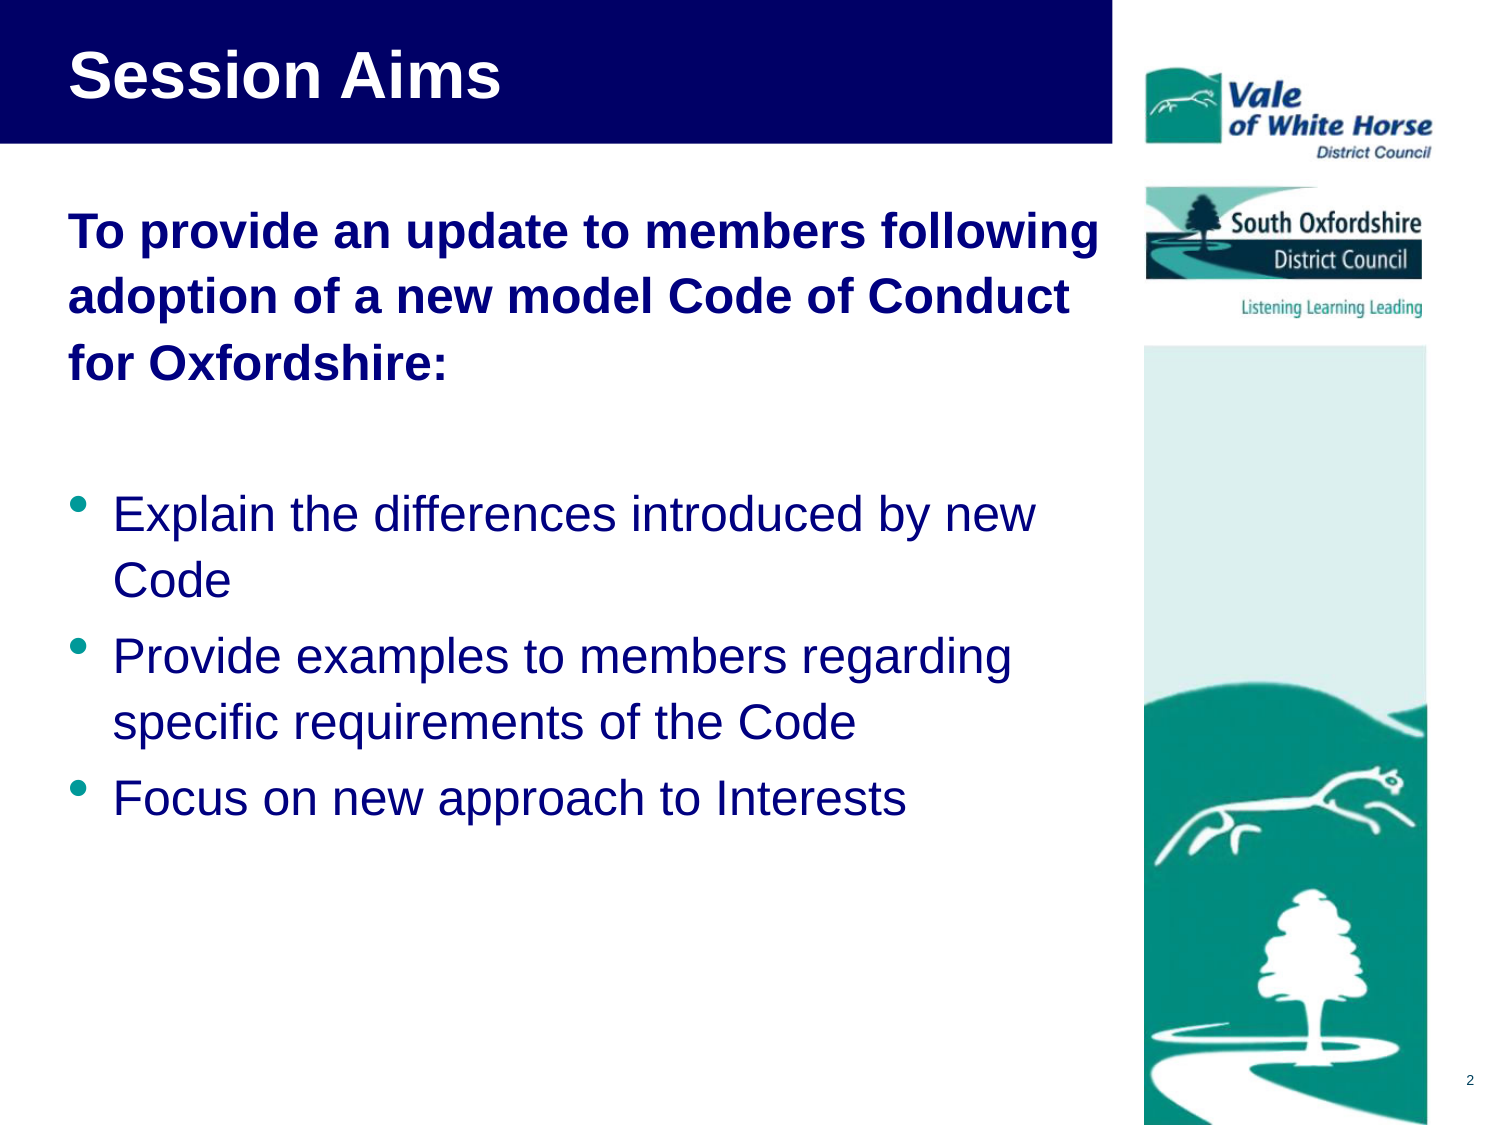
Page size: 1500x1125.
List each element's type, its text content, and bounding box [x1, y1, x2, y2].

title Session Aims [53, 0, 1110, 144]
list To provide an update to members following adoption of a new model Code of Conduct for Oxfordshire: Explain the differences introduced by new Code Provide examples to members regarding specific requirements of the Code Focus on new approach to Interests [52, 184, 1117, 1086]
slide_number 2 [1176, 1046, 1490, 1100]
picture [1144, 49, 1436, 1125]
